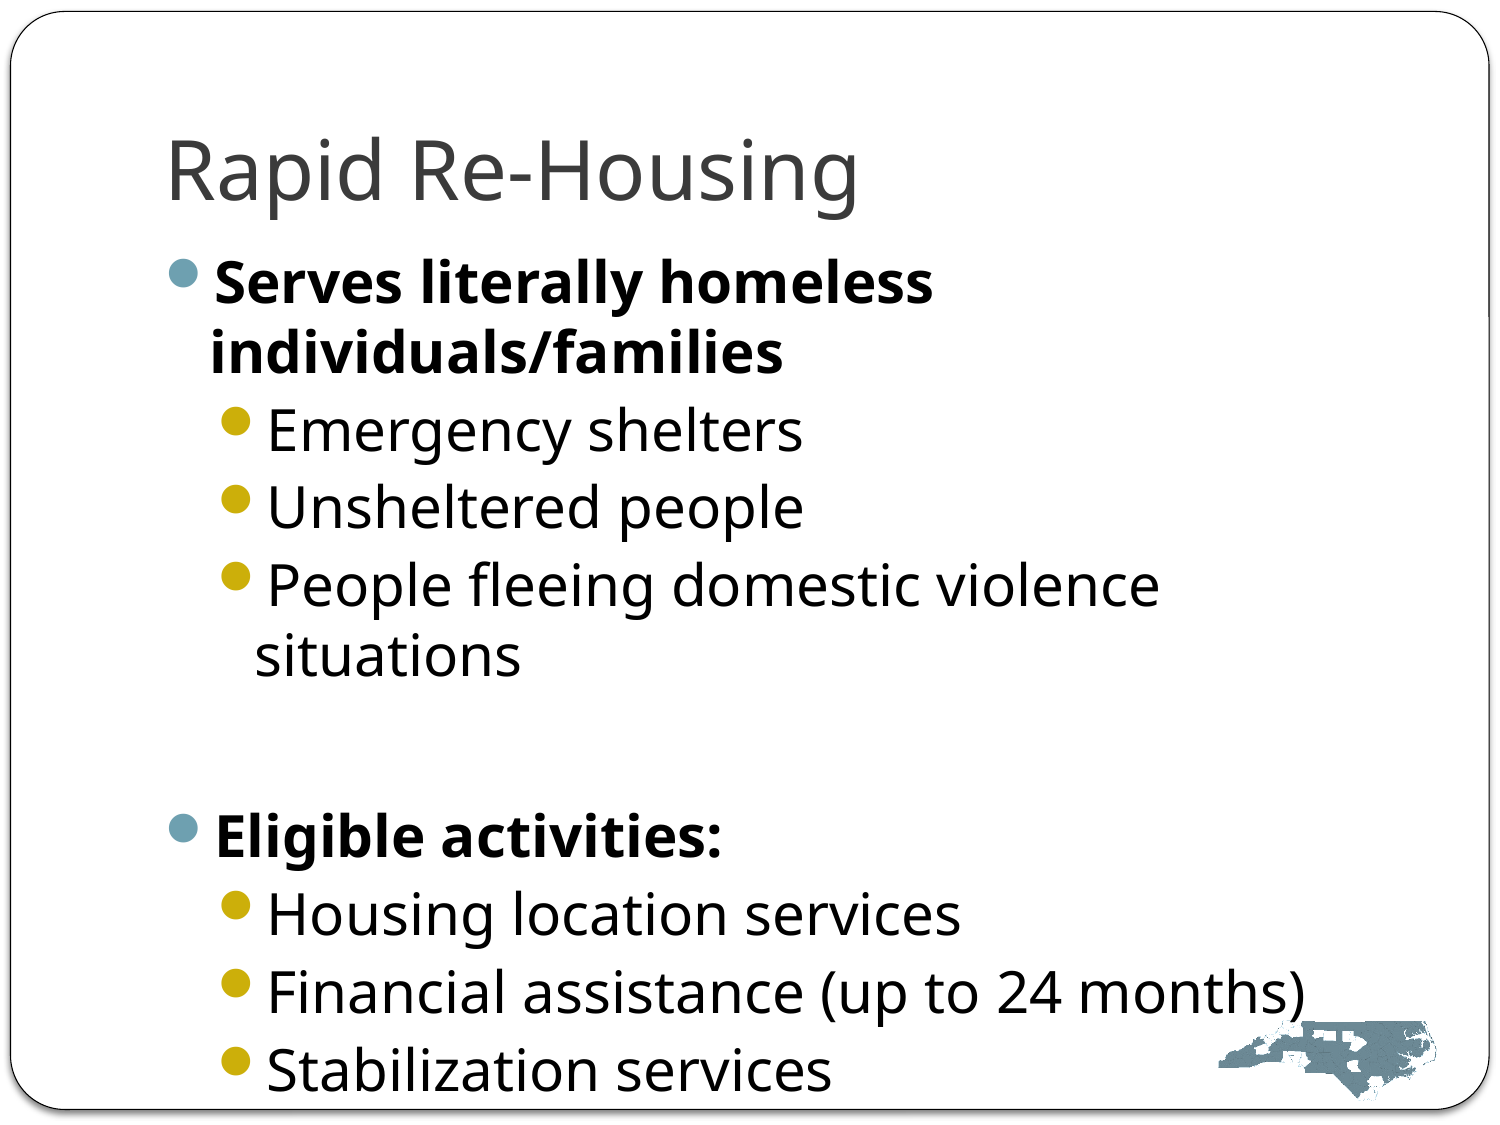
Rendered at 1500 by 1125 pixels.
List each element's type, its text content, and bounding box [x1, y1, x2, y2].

title Rapid Re-Housing [150, 45, 1425, 233]
list Serves literally homeless individuals/families Emergency shelters Unsheltered people People fleeing domestic violence situations Eligible activities: Housing location services Financial assistance (up to 24 months) Stabilization services [150, 237, 1425, 988]
